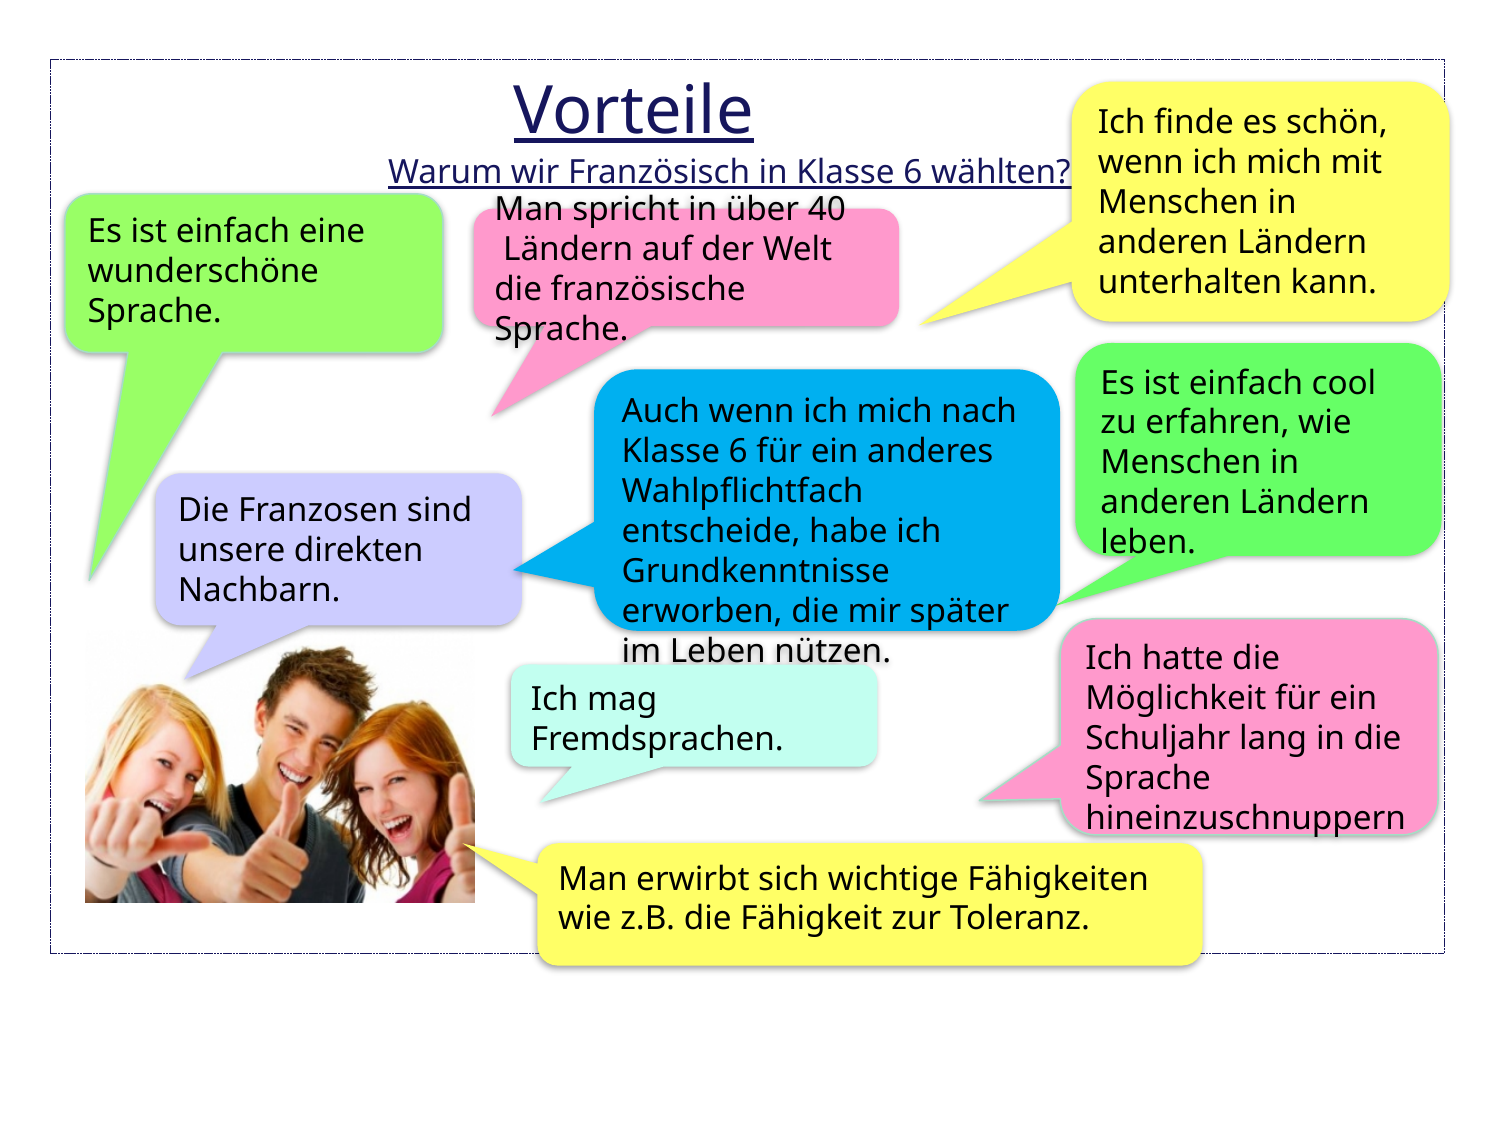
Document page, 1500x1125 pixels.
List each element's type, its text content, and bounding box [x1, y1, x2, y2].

text_box Es ist einfach eine wunderschöne Sprache. [64, 193, 444, 582]
text_box Ich hatte die Möglichkeit für ein Schuljahr lang in die Sprache hineinzuschnuppern. [978, 617, 1439, 836]
text_box Ich mag Fremdsprachen. [510, 663, 879, 804]
text_box Ich finde es schön, wenn ich mich mit Menschen in anderen Ländern unterhalten kann. [917, 80, 1451, 327]
text_box Vorteile [50, 59, 1445, 954]
text_box Warum wir Französisch in Klasse 6 wählten? [373, 142, 1066, 198]
text_box Die Franzosen sind unsere direkten Nachbarn. [154, 472, 523, 629]
text_box Es ist einfach cool zu erfahren, wie Menschen in anderen Ländern leben. [1064, 342, 1443, 605]
picture [85, 630, 475, 903]
text_box Man erwirbt sich wichtige Fähigkeiten wie z.B. die Fähigkeit zur Toleranz. [479, 842, 1204, 967]
text_box Auch wenn ich mich nach Klasse 6 für ein anderes Wahlpflichtfach entscheide, habe ich Grundkenntnisse erworben, die mir später im Leben nützen. [512, 368, 1061, 632]
text_box Man spricht in über 40 Ländern auf der Welt die französische Sprache. [472, 207, 900, 418]
